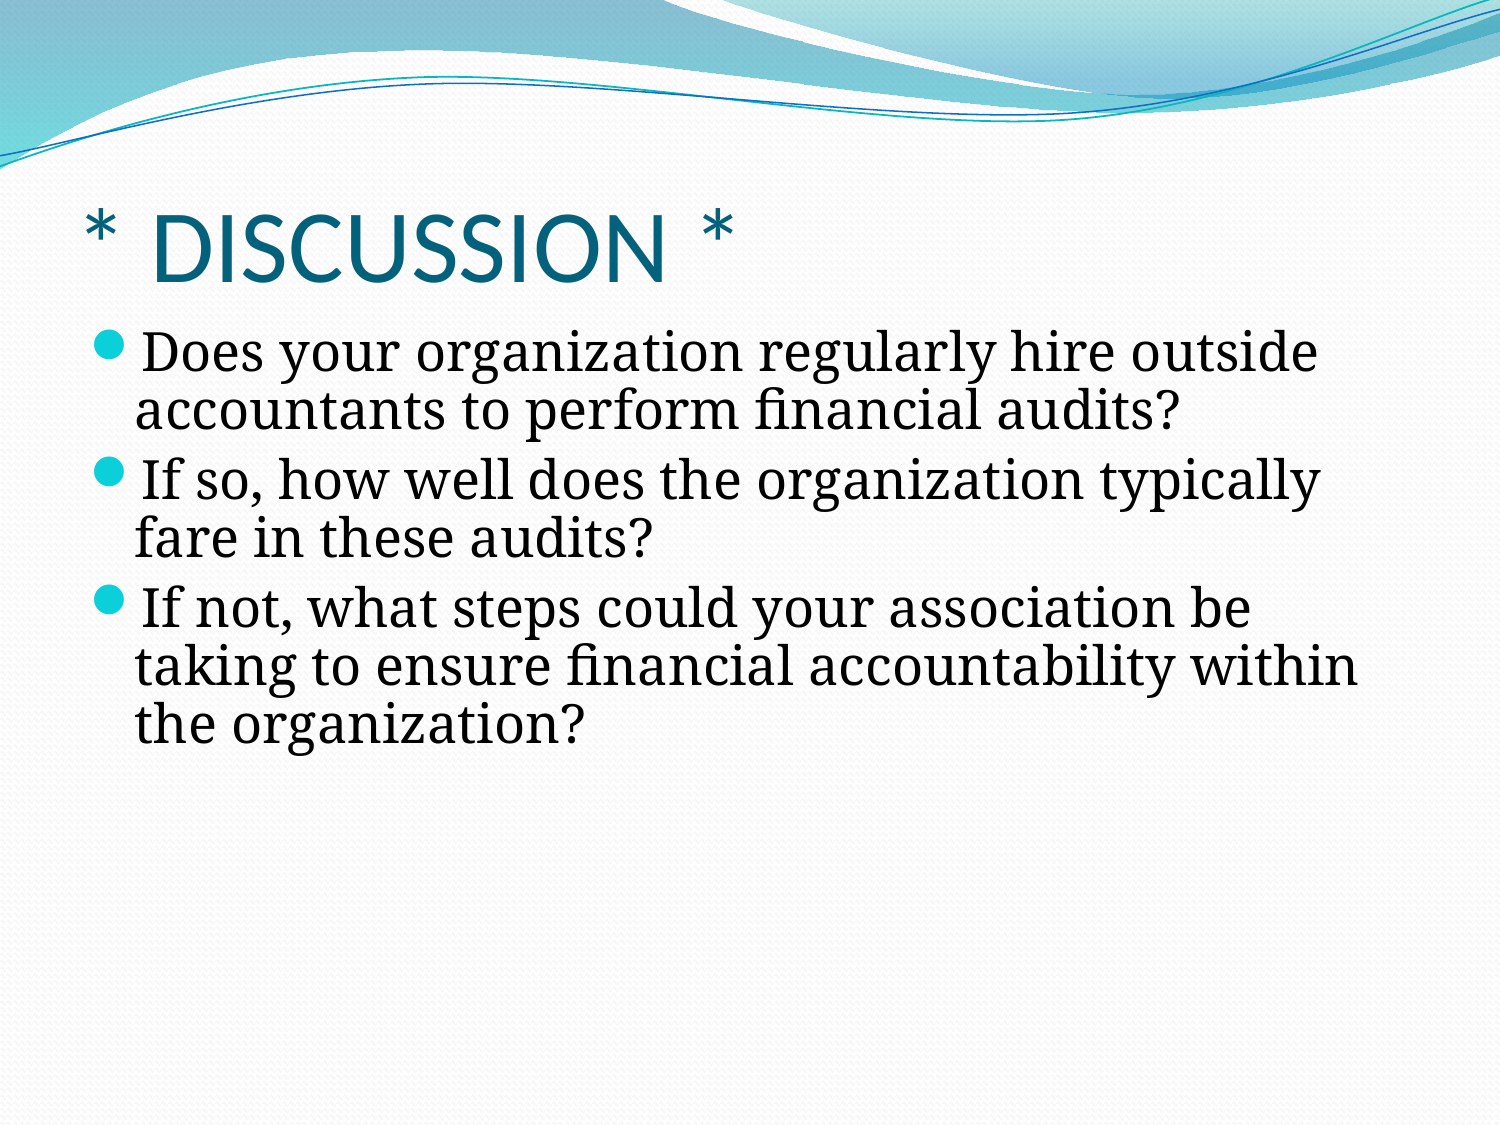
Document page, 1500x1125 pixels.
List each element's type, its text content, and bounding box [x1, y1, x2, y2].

title * DISCUSSION * [75, 115, 1425, 303]
list Does your organization regularly hire outside accountants to perform financial audits? If so, how well does the organization typically fare in these audits? If not, what steps could your association be taking to ensure financial accountability within the organization? [75, 317, 1425, 1038]
